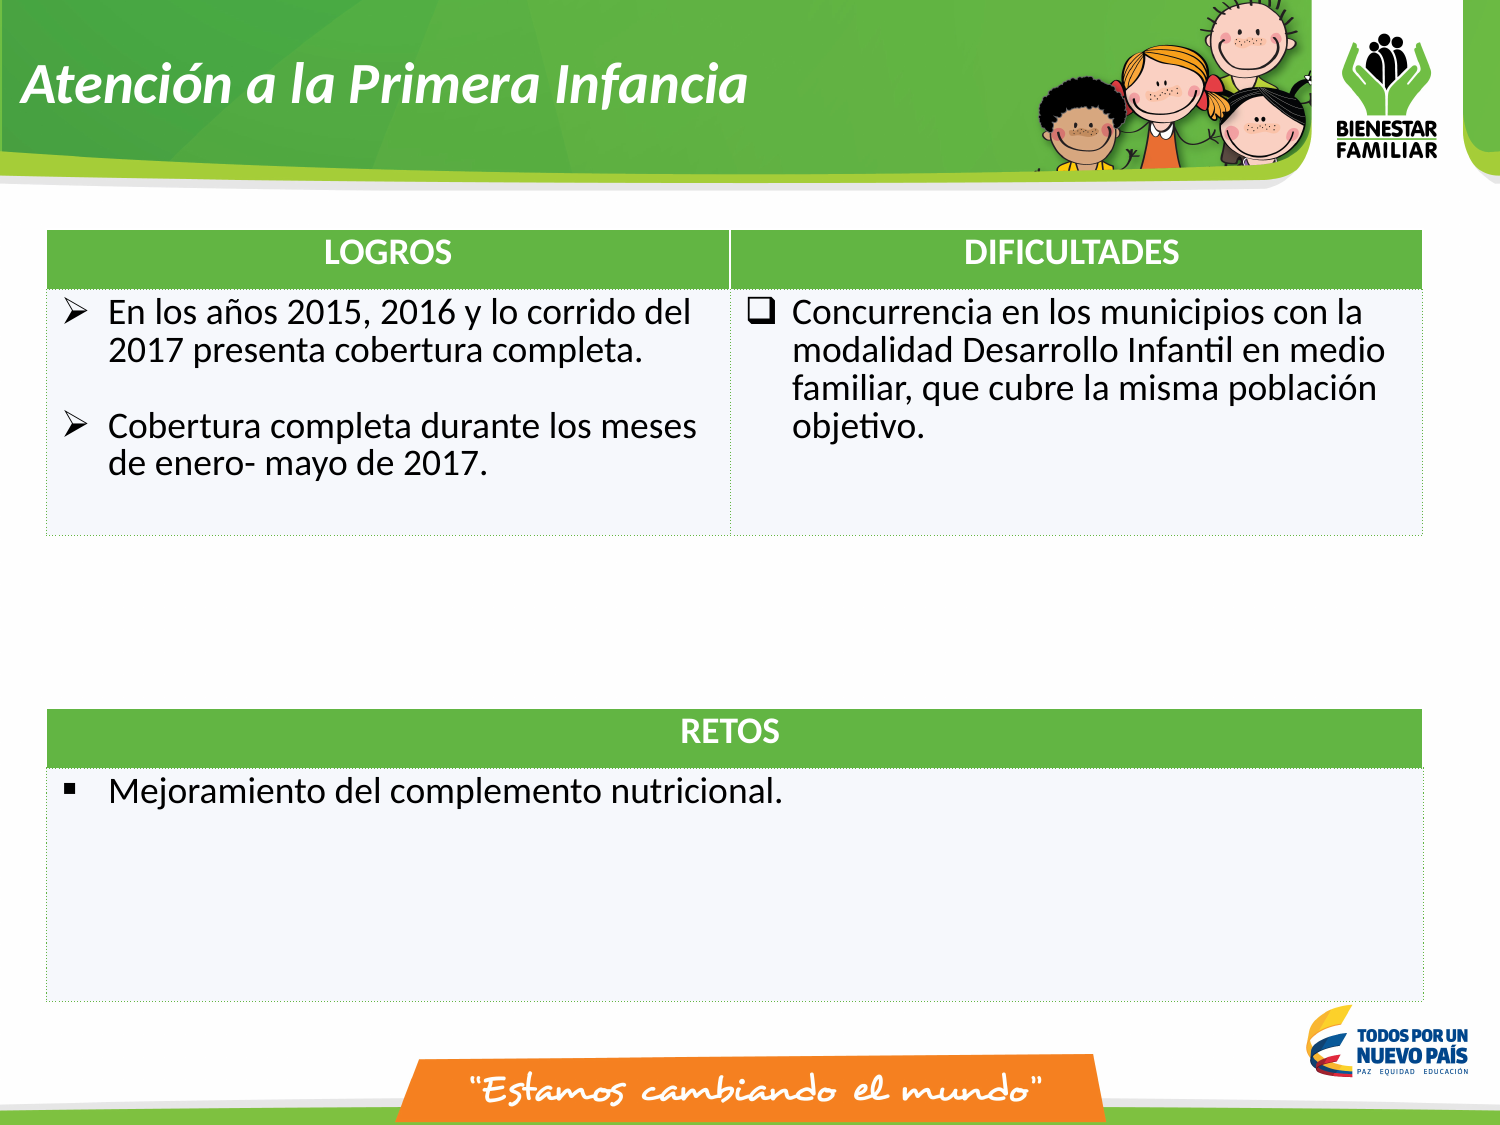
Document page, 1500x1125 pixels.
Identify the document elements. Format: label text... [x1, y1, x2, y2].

table_cell ­­­­­­­­­­­­­­­­­­­­En los años 2015, 2016 y lo corrido del 2017 presenta cobertura completa. Cobertura completa durante los meses de enero- mayo de 2017. [46, 289, 730, 535]
picture [0, 0, 1500, 1125]
table_cell Concurrencia en los municipios con la modalidad Desarrollo Infantil en medio familiar, que cubre la misma población objetivo. [730, 289, 1423, 535]
table_header LOGROS [47, 230, 729, 289]
table_header RETOS [47, 709, 1422, 768]
text_box Atención a la Primera Infancia [6, 38, 1009, 123]
table_header DIFICULTADES [731, 230, 1422, 289]
table_cell Mejoramiento del complemento nutricional. [46, 768, 1423, 1001]
